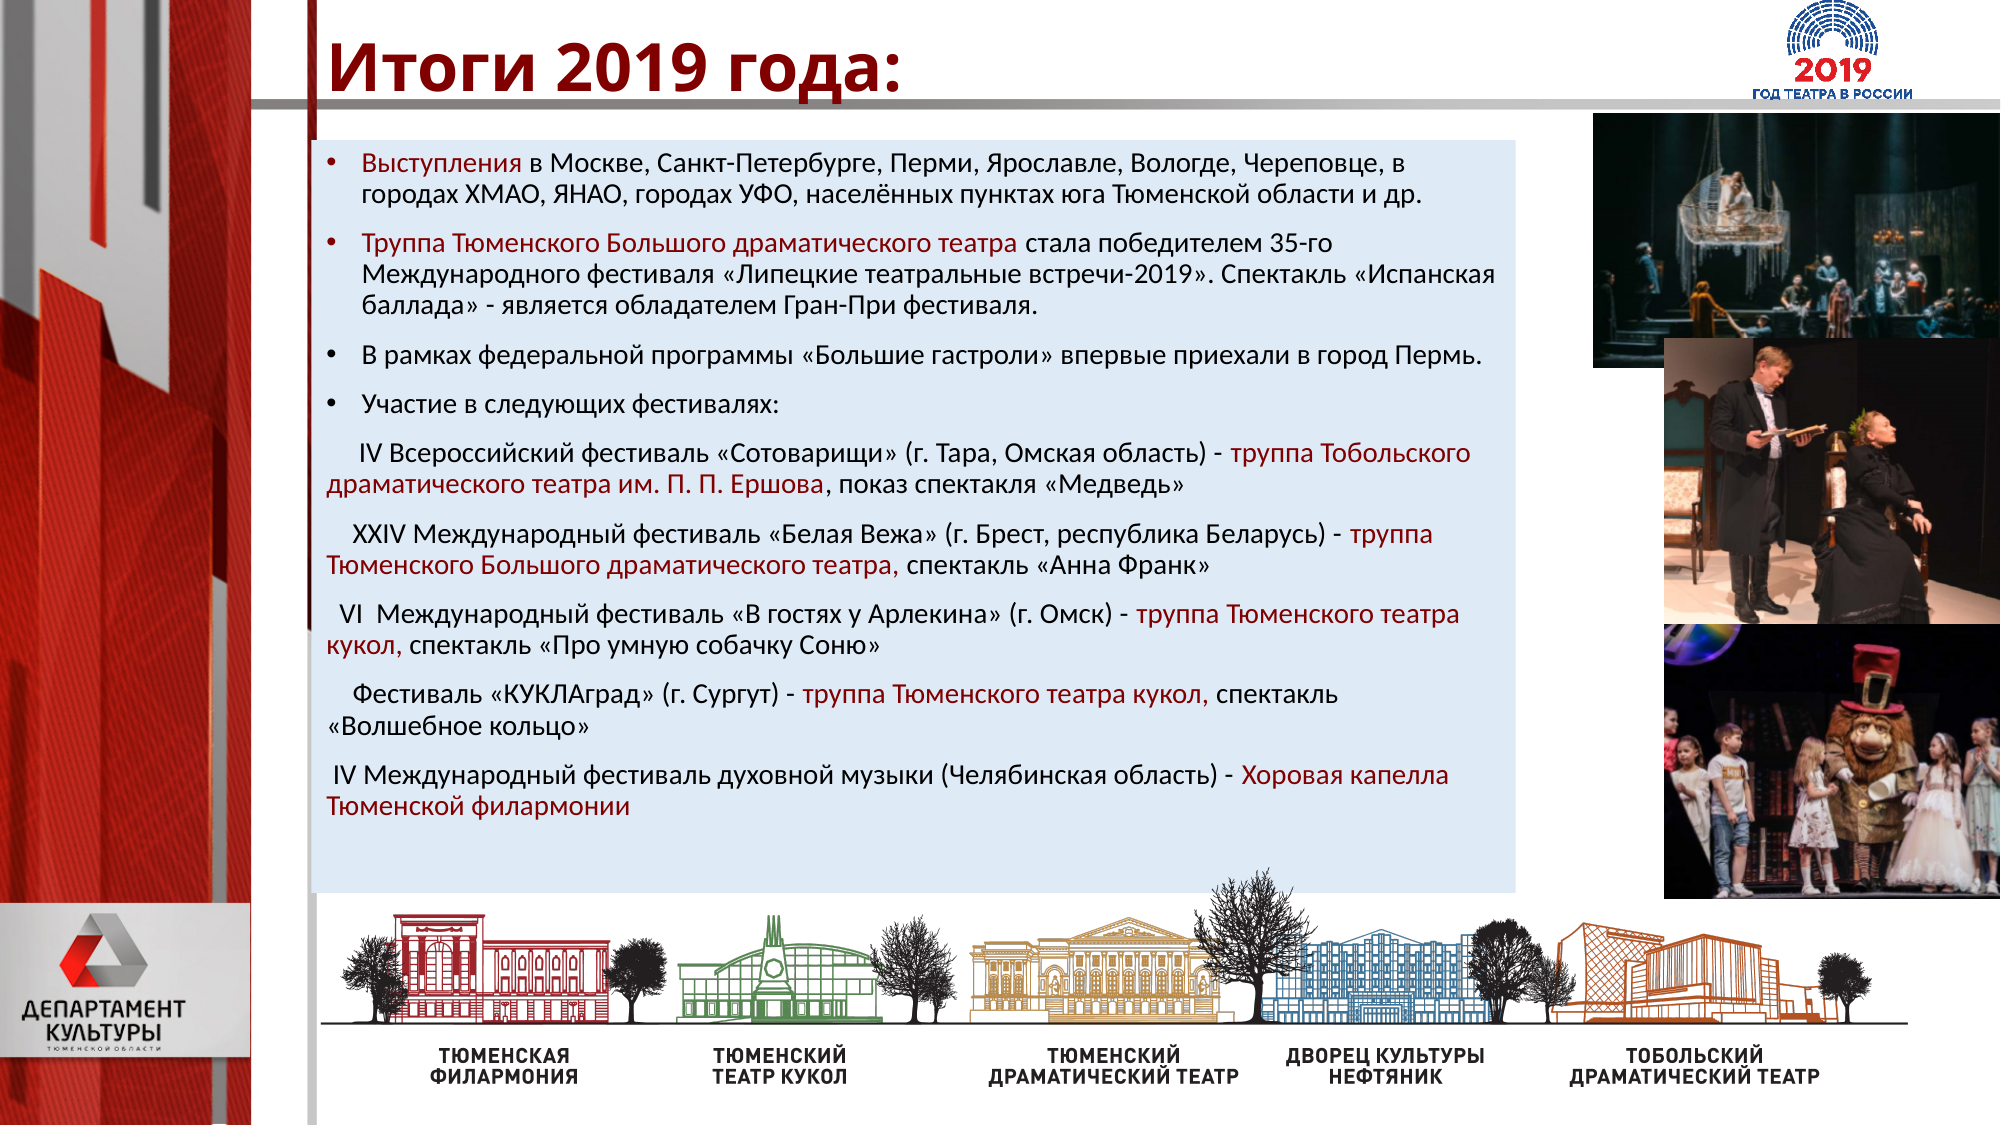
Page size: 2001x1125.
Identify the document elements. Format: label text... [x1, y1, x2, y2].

picture [1753, 0, 1912, 100]
list Выступления в Москве, Санкт-Петербурге, Перми, Ярославле, Вологде, Череповце, в городах ХМАО, ЯНАО, городах УФО, населённых пунктах юга Тюменской области и др. Труппа Тюменского Большого драматического театра стала победителем 35-го Международного фестиваля «Липецкие театральные встречи-2019». Спектакль «Испанская баллада» - является обладателем Гран-При фестиваля. В рамках федеральной программы «Большие гастроли» впервые приехали в город Пермь. Участие в следующих фестивалях: IV Всероссийский фестиваль «Сотоварищи» (г. Тара, Омская область) - труппа Тобольского драматического театра им. П. П. Ершова, показ спектакля «Медведь» XXIV Международный фестиваль «Белая Вежа» (г. Брест, республика Беларусь) - труппа Тюменского Большого драматического театра, спектакль «Анна Франк» VI Международный фестиваль «В гостях у Арлекина» (г. Омск) - труппа Тюменского театра кукол, спектакль «Про умную собачку Соню» Фестиваль «КУКЛАград» (г. Сургут) - труппа Тюменского театра кукол, спектакль «Волшебное кольцо» IV Международный фестиваль духовной музыки (Челябинская область) - Хоровая капелла Тюменской филармонии [311, 140, 1516, 893]
picture [0, 0, 2001, 1125]
title Итоги 2019 года: [311, 0, 2000, 140]
